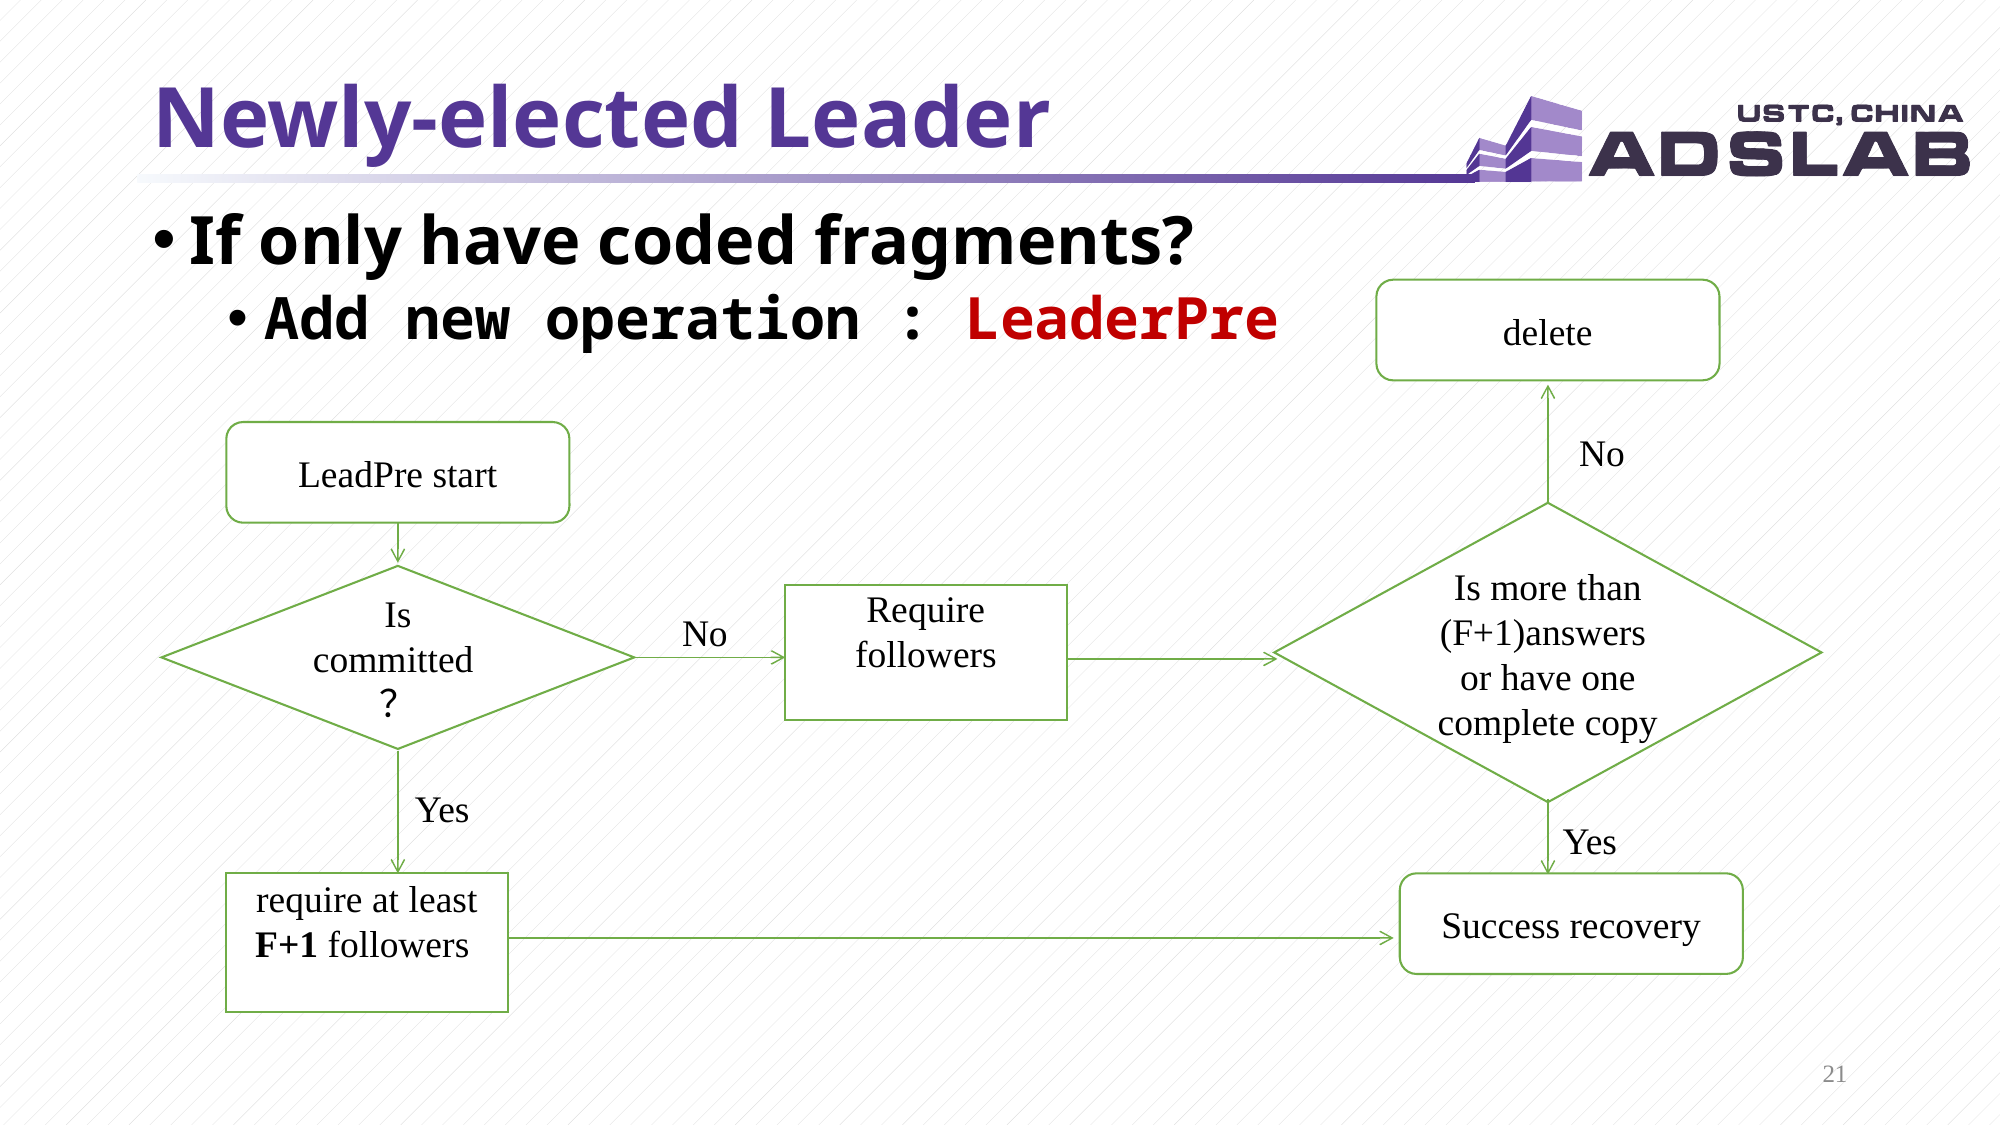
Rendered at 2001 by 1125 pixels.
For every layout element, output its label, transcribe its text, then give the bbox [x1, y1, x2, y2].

text_box require at least F+1 followers [225, 872, 509, 1013]
text_box Yes [1549, 809, 1642, 870]
text_box No [667, 658, 762, 662]
text_box Success recovery [1398, 872, 1744, 976]
text_box Require followers [784, 584, 1068, 721]
text_box Yes [400, 777, 495, 838]
text_box Is more than (F+1)answers or have one complete copy [1272, 502, 1824, 803]
text_box Is committed？ [158, 564, 637, 750]
text_box delete [1375, 278, 1721, 382]
text_box No [1564, 421, 1659, 482]
text_box LeadPre start [225, 420, 571, 524]
text_box No [667, 601, 762, 657]
picture [1470, 93, 1976, 183]
title Newly-elected Leader [137, 63, 1863, 177]
list If only have coded fragments? Add new operation : LeaderPre [137, 199, 1863, 1014]
